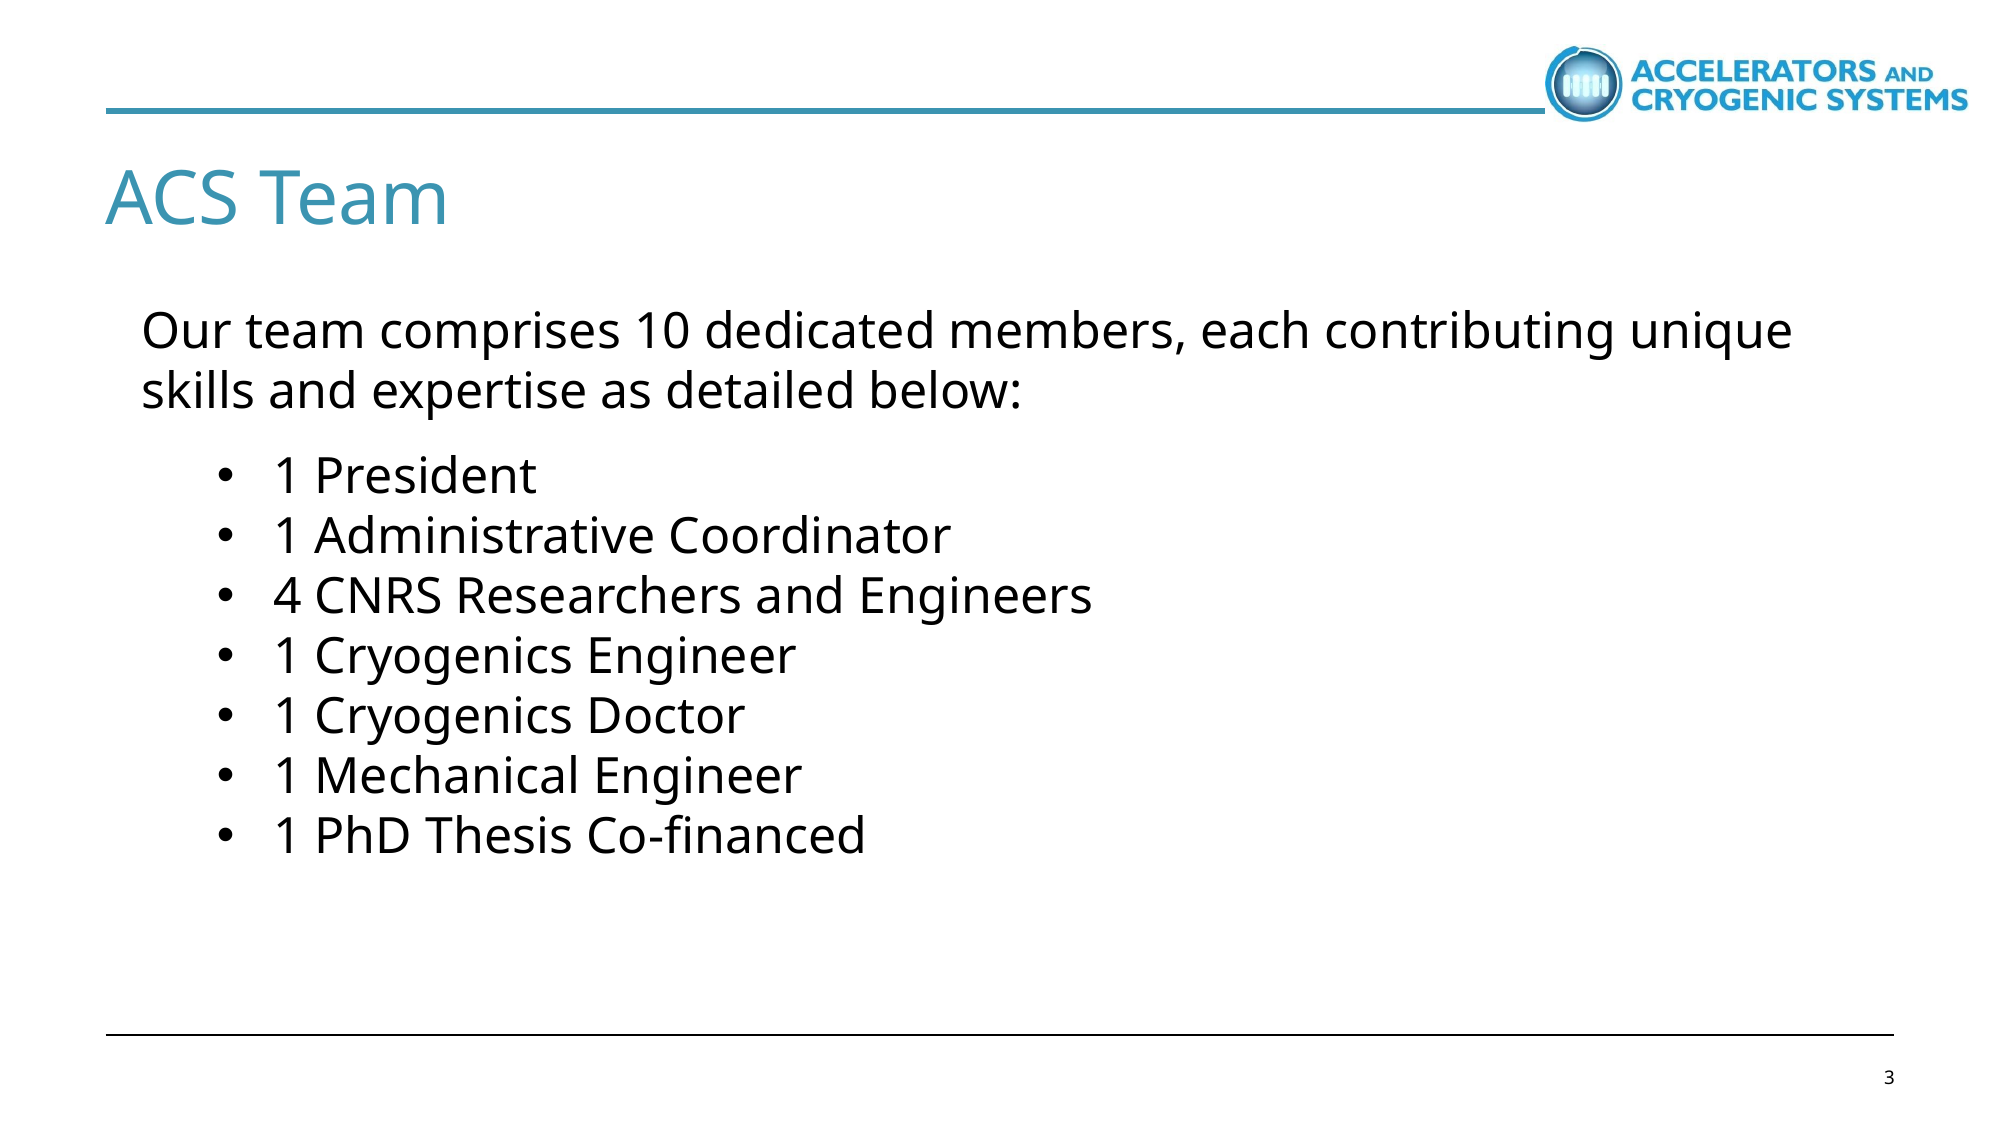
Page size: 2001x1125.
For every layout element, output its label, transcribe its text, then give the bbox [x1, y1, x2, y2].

text_box Our team comprises 10 dedicated members, each contributing unique skills and expertise as detailed below: 1 President 1 Administrative Coordinator 4 CNRS Researchers and Engineers 1 Cryogenics Engineer 1 Cryogenics Doctor 1 Mechanical Engineer 1 PhD Thesis Co-financed [127, 291, 1873, 872]
title ACS Team [90, 156, 1894, 333]
slide_number 3 [1757, 1057, 1910, 1109]
picture [1545, 44, 1969, 123]
